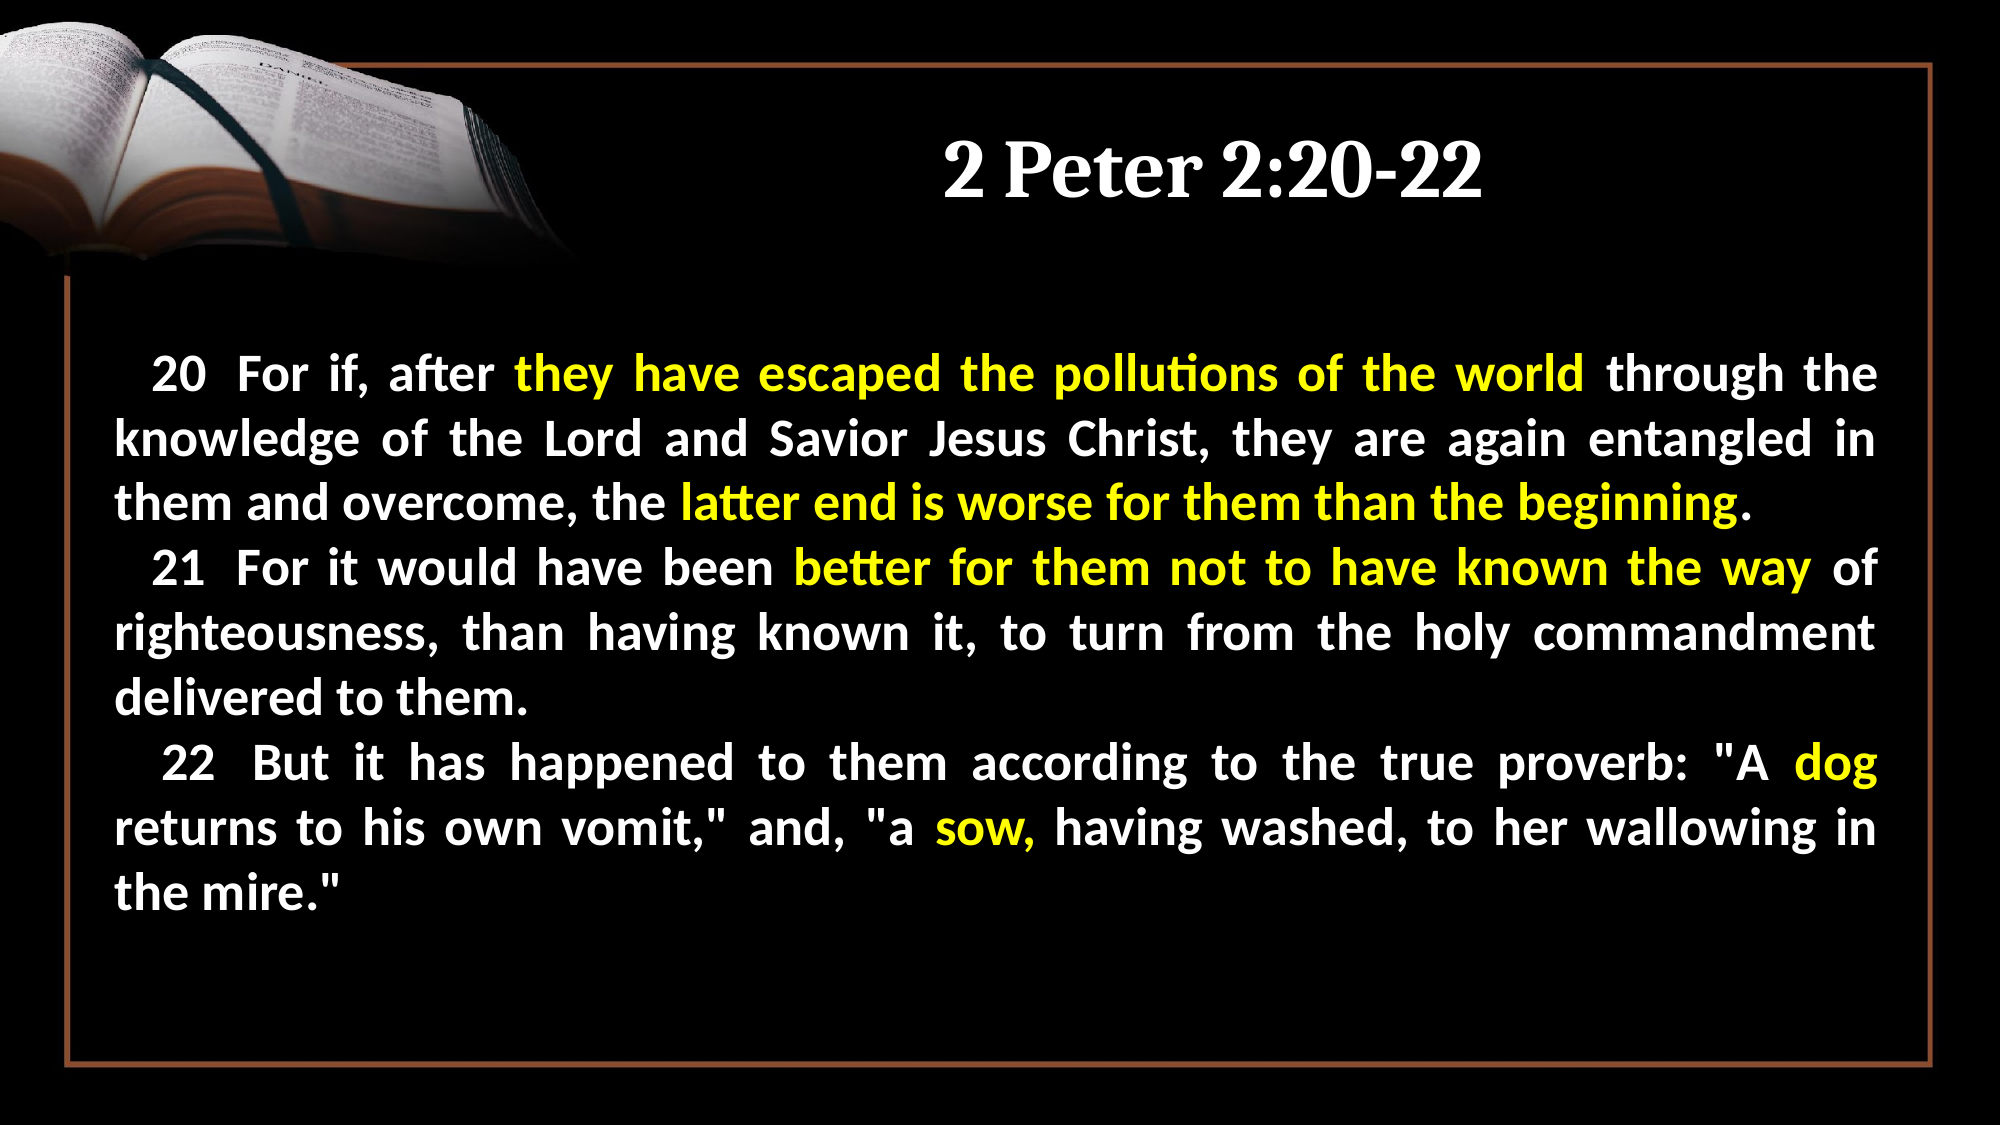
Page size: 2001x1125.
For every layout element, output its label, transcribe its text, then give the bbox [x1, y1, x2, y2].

picture [0, 0, 2000, 1125]
text_box 20 For if, after they have escaped the pollutions of the world through the knowledge of the Lord and Savior Jesus Christ, they are again entangled in them and overcome, the latter end is worse for them than the beginning. 21 For it would have been better for them not to have known the way of righteousness, than having known it, to turn from the holy commandment delivered to them. 22 But it has happened to them according to the true proverb: "A dog returns to his own vomit," and, "a sow, having washed, to her wallowing in the mire." [99, 264, 1894, 989]
title 2 Peter 2:20-22 [488, 49, 1940, 293]
